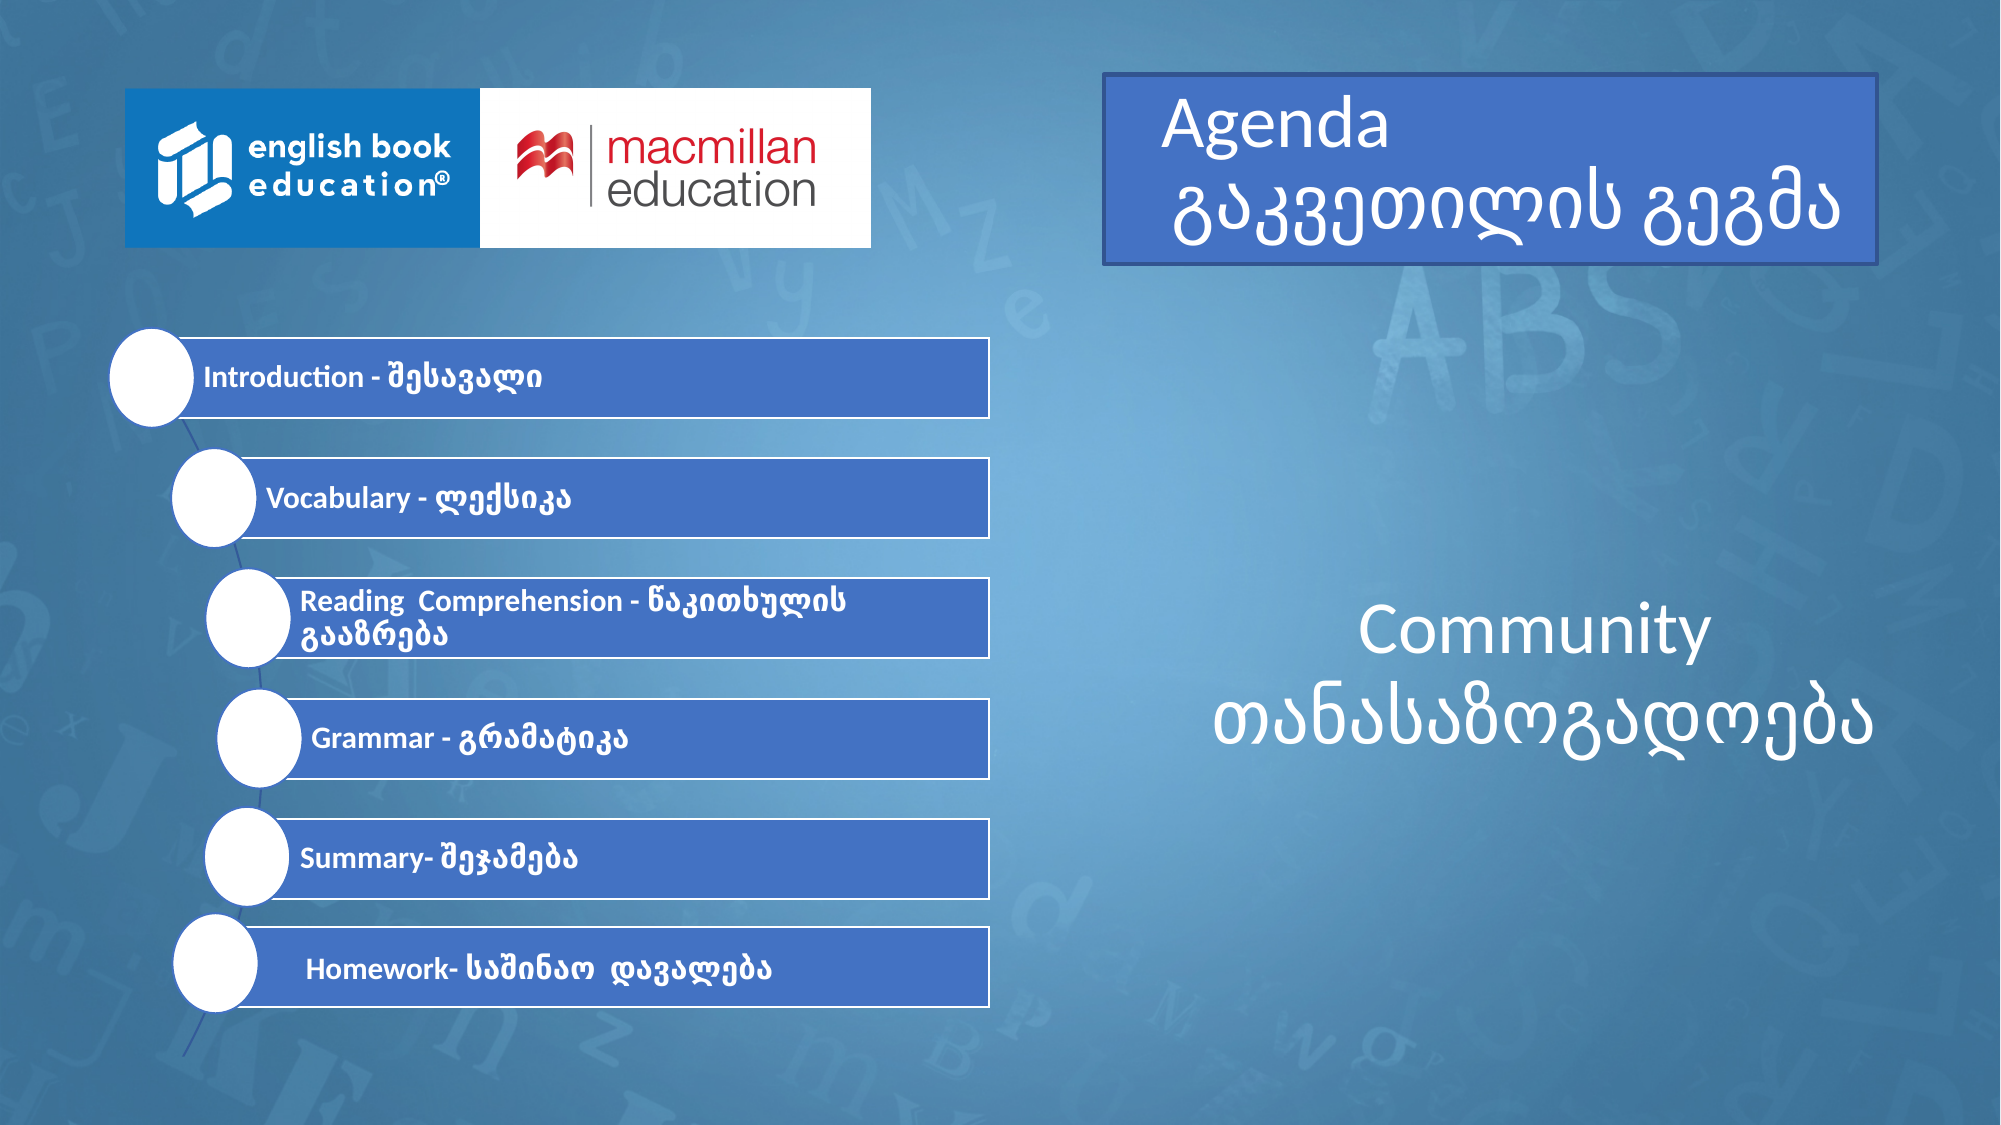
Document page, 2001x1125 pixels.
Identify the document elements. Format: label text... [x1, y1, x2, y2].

picture [0, 0, 2001, 1125]
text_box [0, 144, 990, 1125]
text_box Community თანასაზოგადოება [1122, 442, 1967, 895]
title Agenda გაკვეთილის გეგმა [967, 63, 2000, 266]
